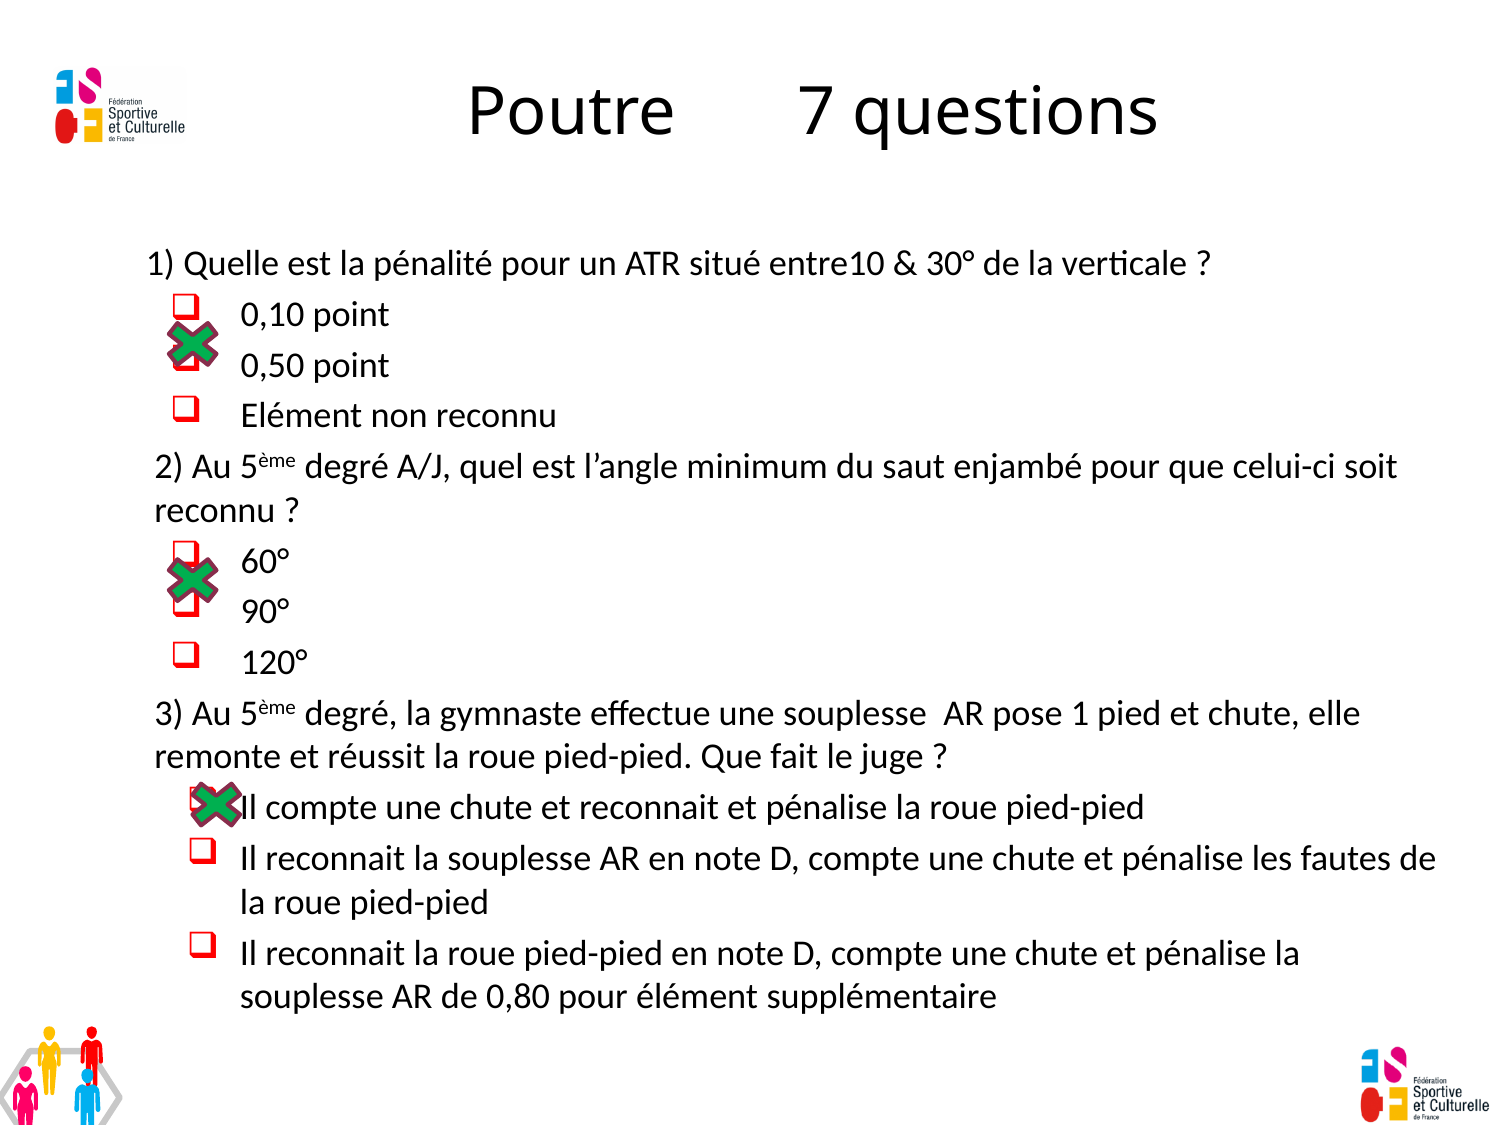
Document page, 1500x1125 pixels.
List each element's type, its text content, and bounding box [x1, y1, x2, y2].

text_box [166, 321, 219, 367]
title Poutre 7 questions [229, 42, 1466, 173]
text_box [166, 557, 219, 604]
picture [52, 66, 187, 144]
text_box [190, 781, 243, 828]
picture [1353, 1042, 1496, 1125]
list 1) Quelle est la pénalité pour un ATR situé entre10 & 30° de la verticale ? 0,10 point 0,50 point Elément non reconnu 2) Au 5ème degré A/J, quel est l’angle minimum du saut enjambé pour que celui-ci soit reconnu ? 60° 90° 120° 3) Au 5ème degré, la gymnaste effectue une souplesse AR pose 1 pied et chute, elle remonte et réussit la roue pied-pied. Que fait le juge ? Il compte une chute et reconnait et pénalise la roue pied-pied Il reconnait la souplesse AR en note D, compte une chute et pénalise les fautes de la roue pied-pied Il reconnait la roue pied-pied en note D, compte une chute et pénalise la souplesse AR de 0,80 pour élément supplémentaire [29, 231, 1466, 1026]
